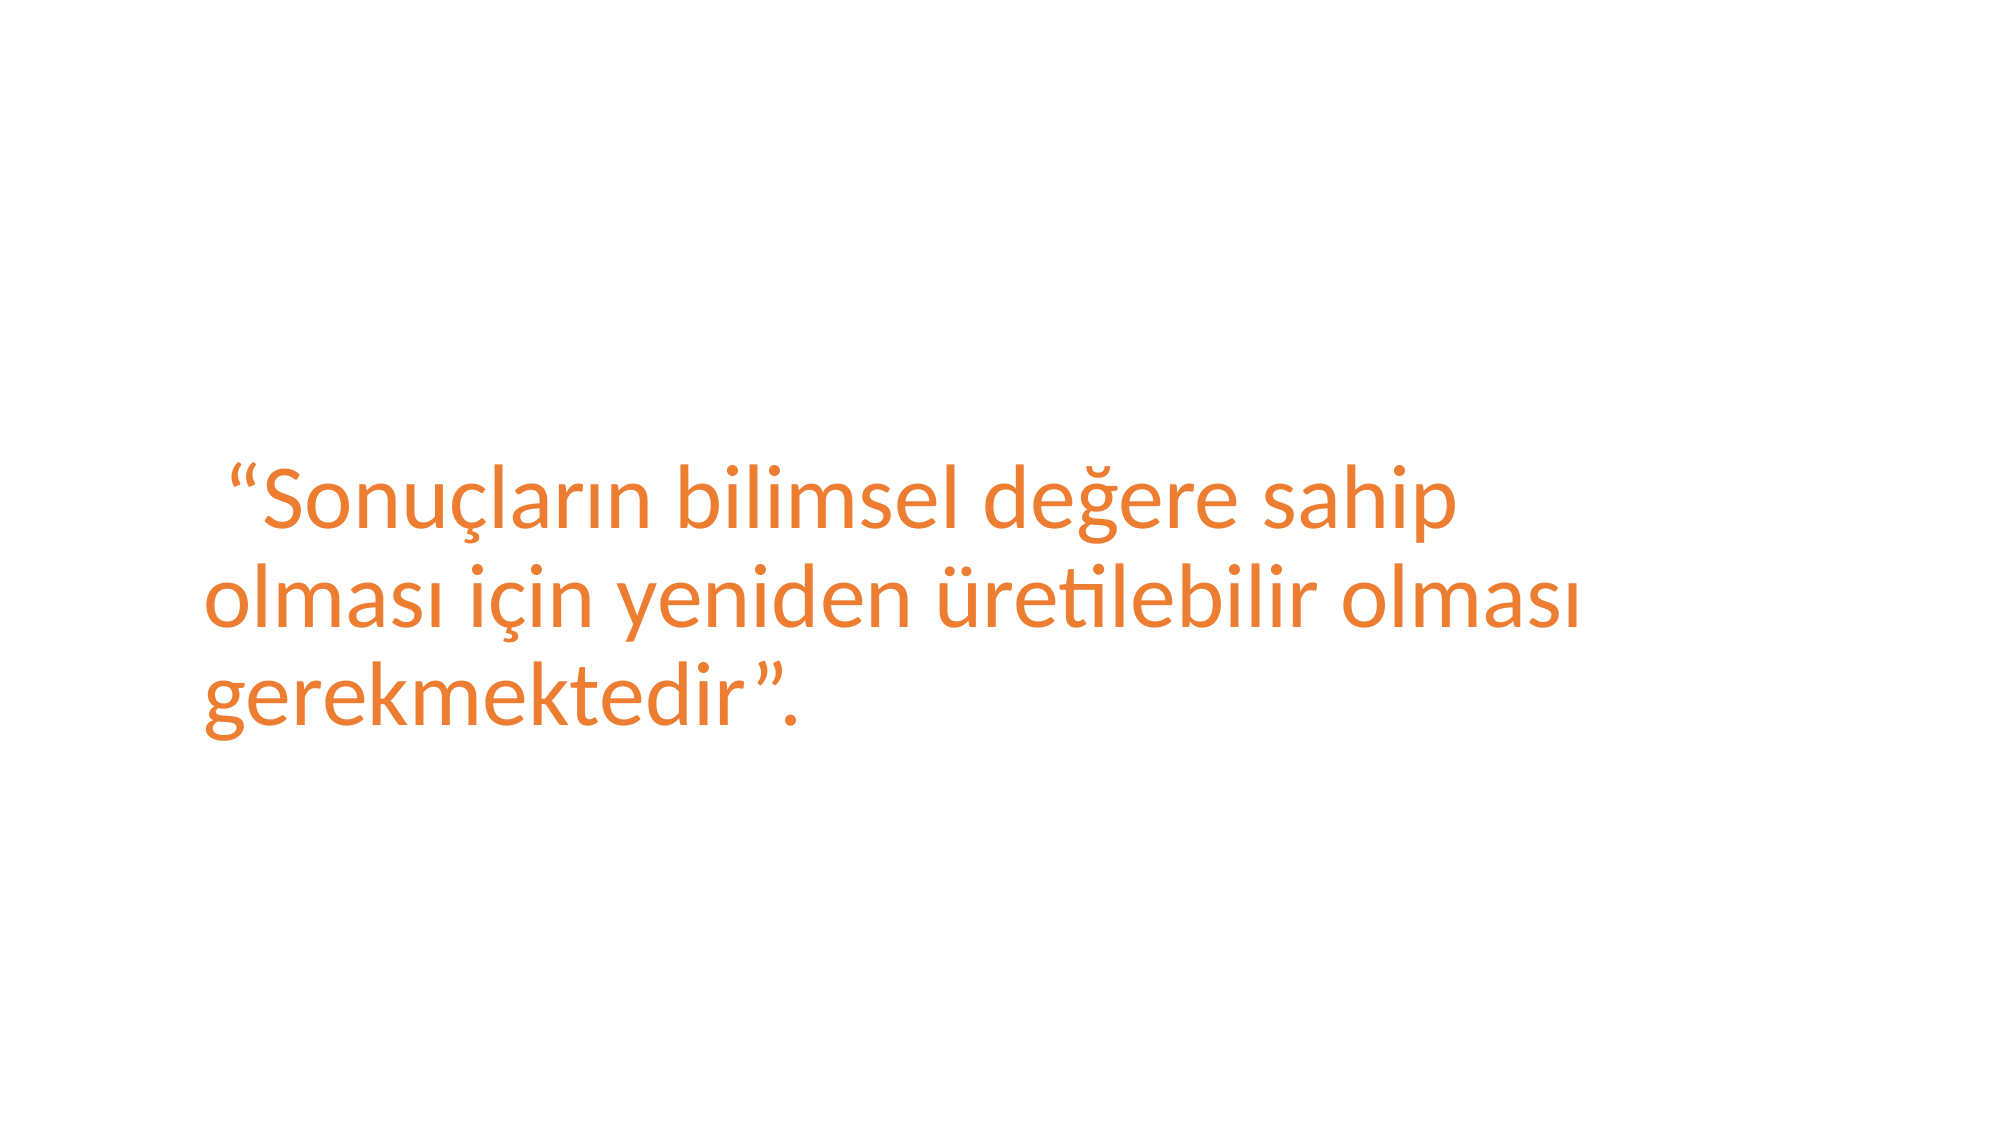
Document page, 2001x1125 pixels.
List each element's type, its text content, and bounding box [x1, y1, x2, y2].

text_box “Sonuçların bilimsel değere sahip olması için yeniden üretilebilir olması gerekmektedir”. [188, 144, 1726, 754]
